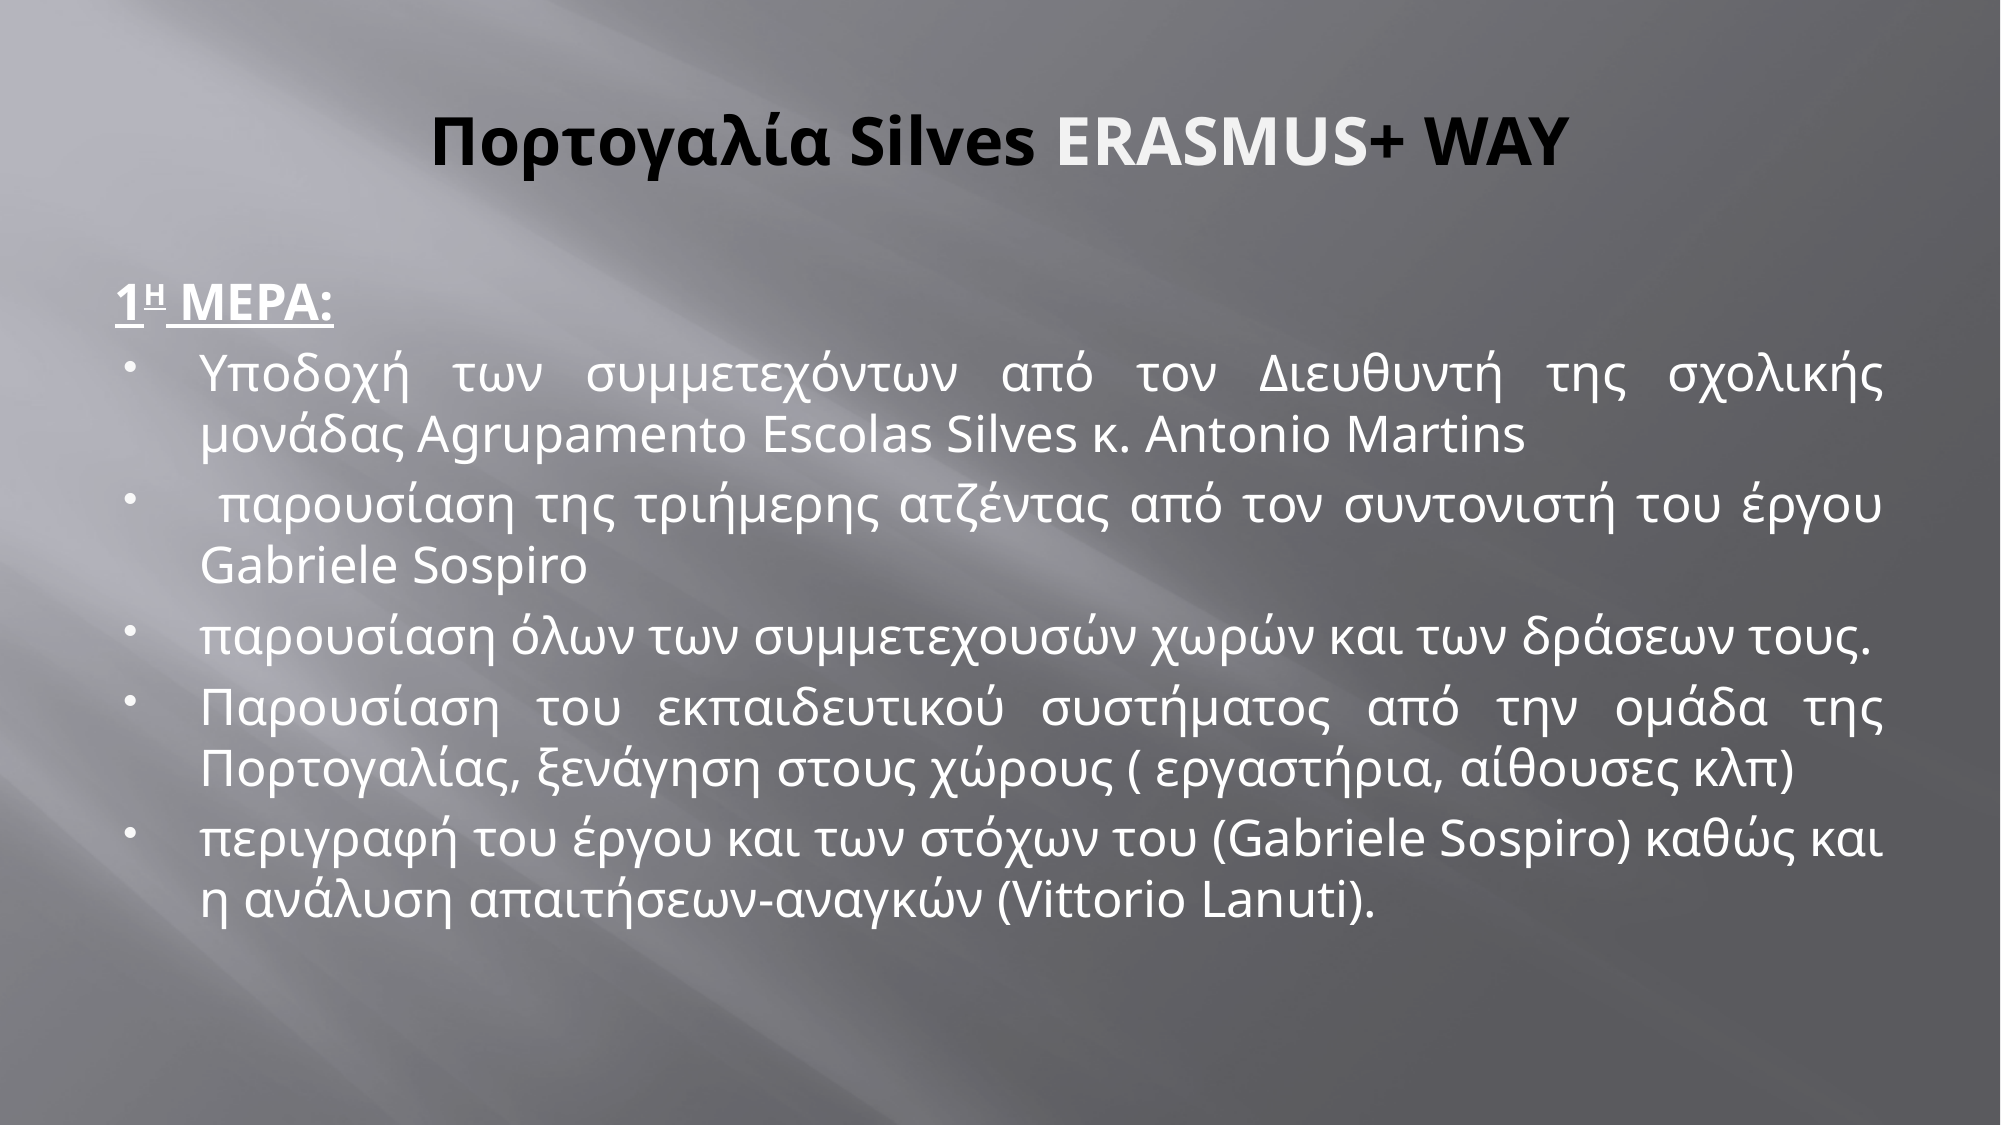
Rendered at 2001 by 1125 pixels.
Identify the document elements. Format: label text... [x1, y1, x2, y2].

list 1Η ΜΕΡΑ: Υποδοχή των συμμετεχόντων από τον Διευθυντή της σχολικής μονάδας Agrupamento Escolas Silves κ. Antonio Martins παρουσίαση της τριήμερης ατζέντας από τον συντονιστή του έργου Gabriele Sospiro παρουσίαση όλων των συμμετεχουσών χωρών και των δράσεων τους. Παρουσίαση του εκπαιδευτικού συστήματος από την ομάδα της Πορτογαλίας, ξενάγηση στους χώρους ( εργαστήρια, αίθουσες κλπ) περιγραφή του έργου και των στόχων του (Gabriele Sospiro) καθώς και η ανάλυση απαιτήσεων-αναγκών (Vittorio Lanuti). [99, 262, 1900, 1035]
title Πορτογαλία Silves ERASMUS+ WAY [99, 45, 1900, 233]
